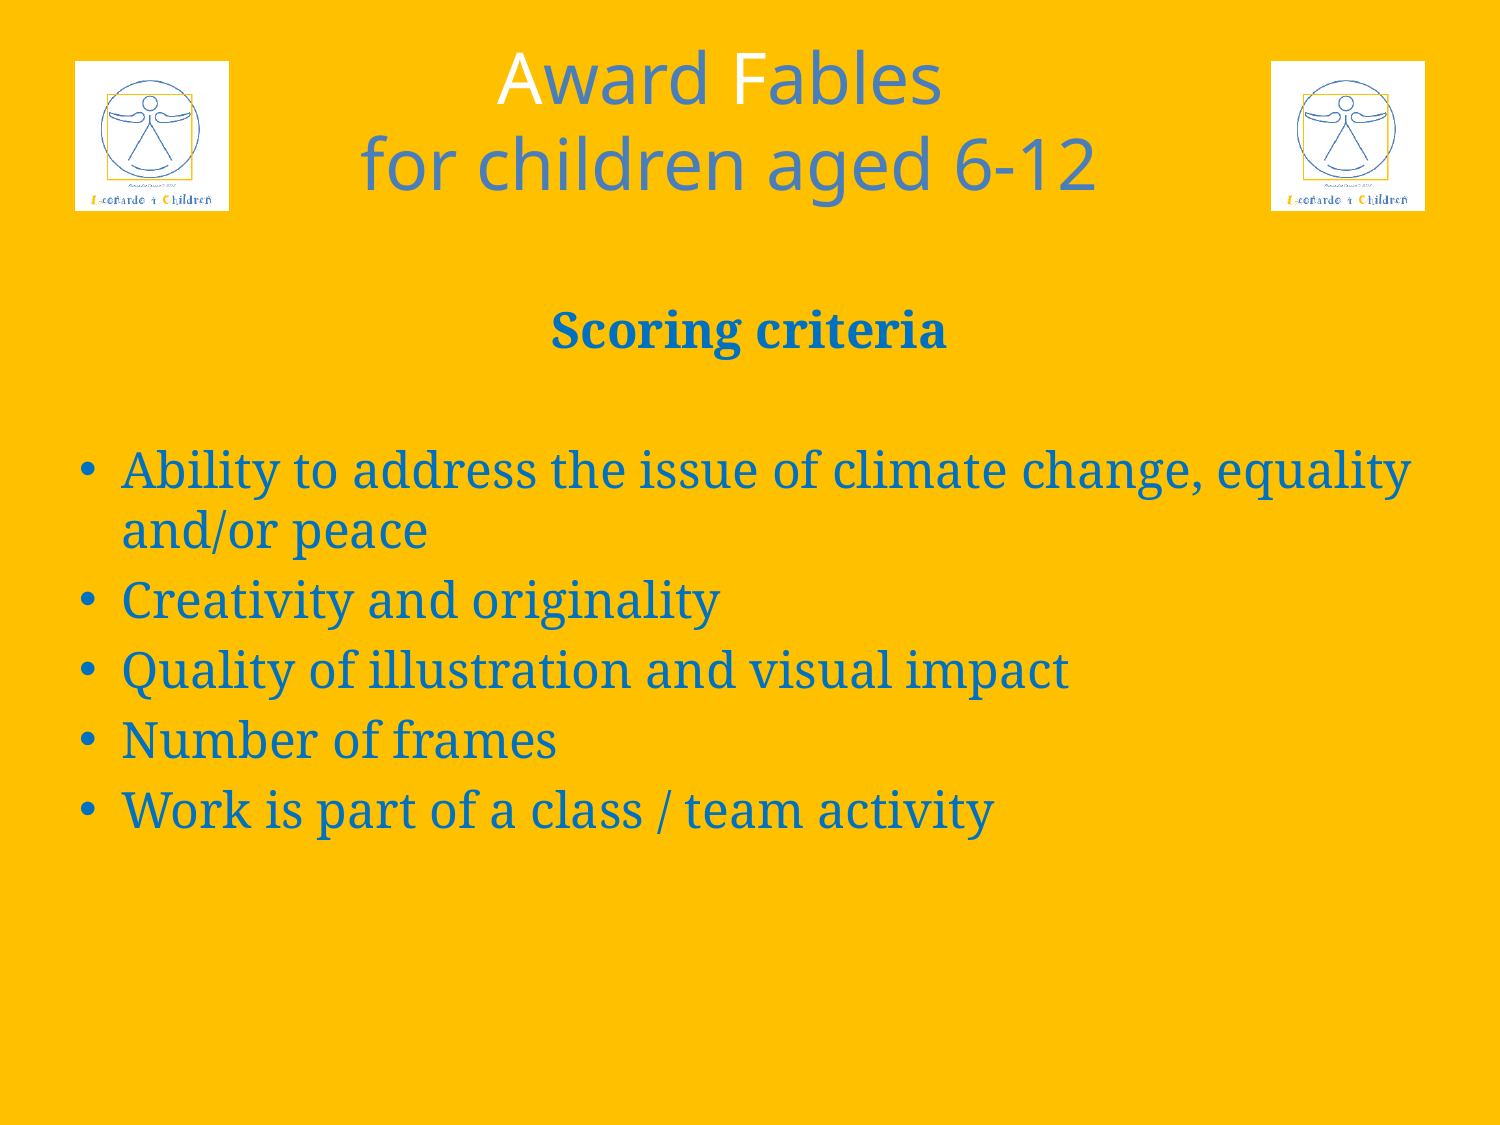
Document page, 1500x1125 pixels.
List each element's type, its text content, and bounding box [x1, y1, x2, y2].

picture [74, 61, 229, 211]
text_box Scoring criteria Ability to address the issue of climate change, equality and/or peace Creativity and originality Quality of illustration and visual impact Number of frames Work is part of a class / team activity [64, 290, 1436, 941]
title Award Fables for children aged 6-12 [0, 24, 1466, 213]
picture [1271, 61, 1426, 211]
